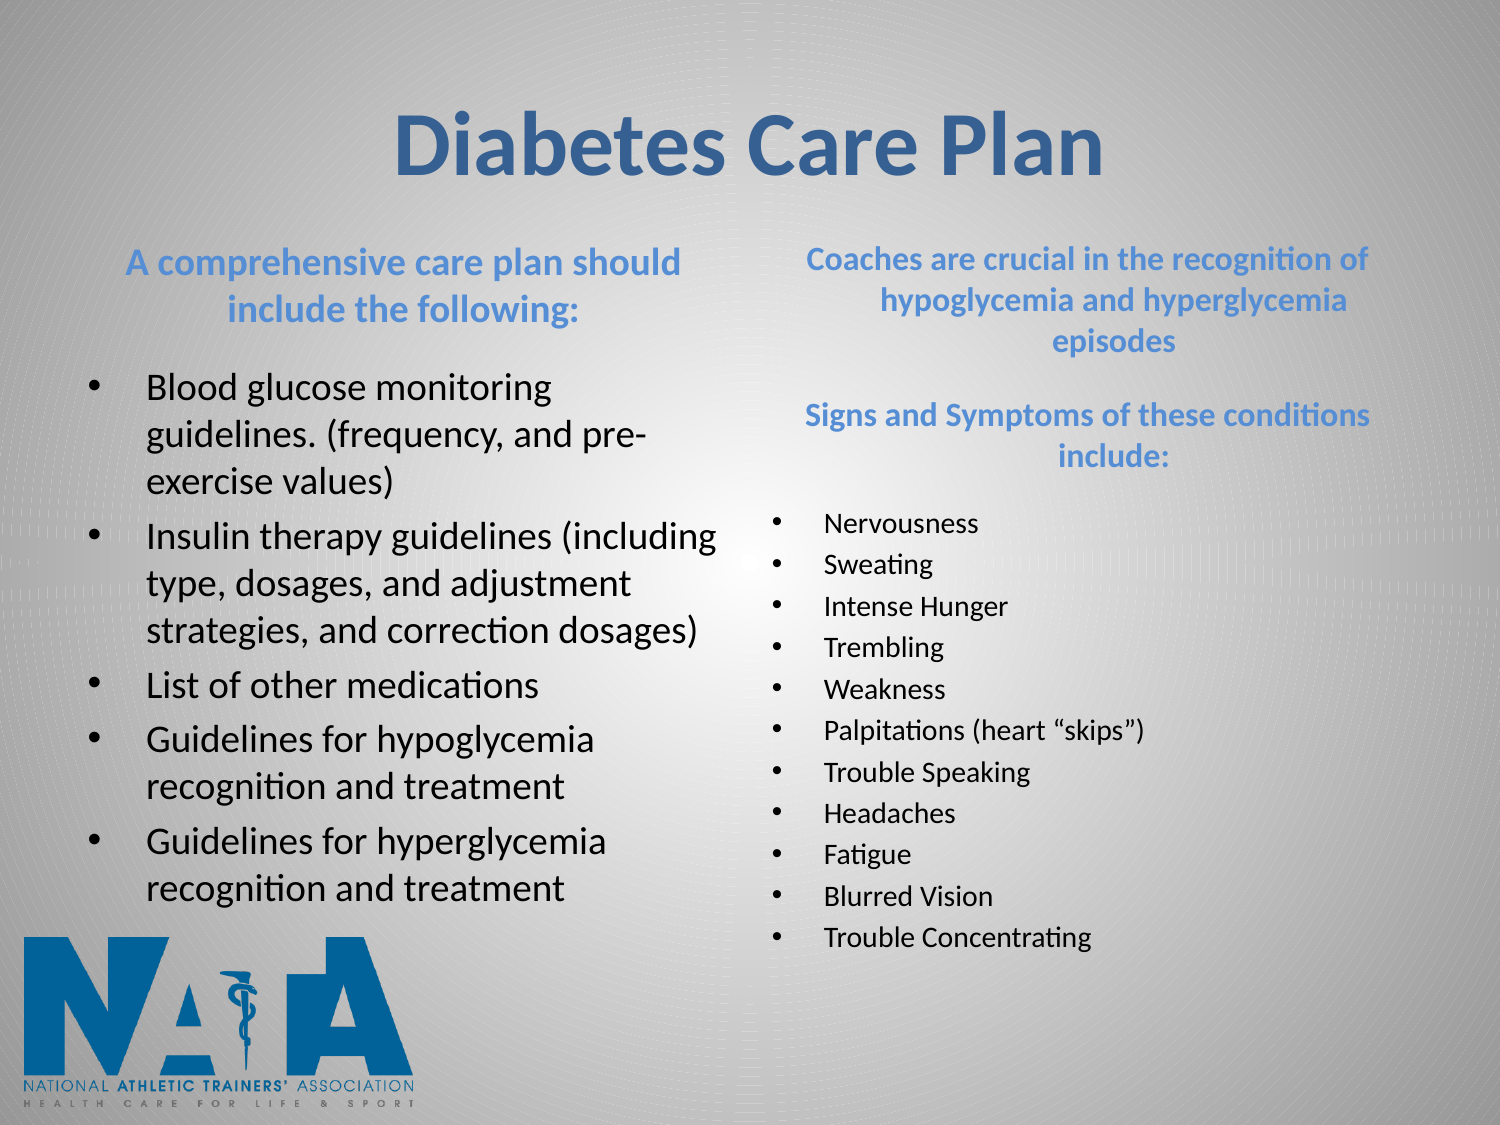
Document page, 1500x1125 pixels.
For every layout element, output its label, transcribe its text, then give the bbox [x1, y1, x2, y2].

title Diabetes Care Plan [75, 45, 1425, 233]
list Coaches are crucial in the recognition of hypoglycemia and hyperglycemia episodes Signs and Symptoms of these conditions include: Nervousness Sweating Intense Hunger Trembling Weakness Palpitations (heart “skips”) Trouble Speaking Headaches Fatigue Blurred Vision Trouble Concentrating [756, 229, 1420, 972]
picture [24, 937, 413, 1107]
list A comprehensive care plan should include the following: Blood glucose monitoring guidelines. (frequency, and pre-exercise values) Insulin therapy guidelines (including type, dosages, and adjustment strategies, and correction dosages) List of other medications Guidelines for hypoglycemia recognition and treatment Guidelines for hyperglycemia recognition and treatment [72, 229, 736, 972]
